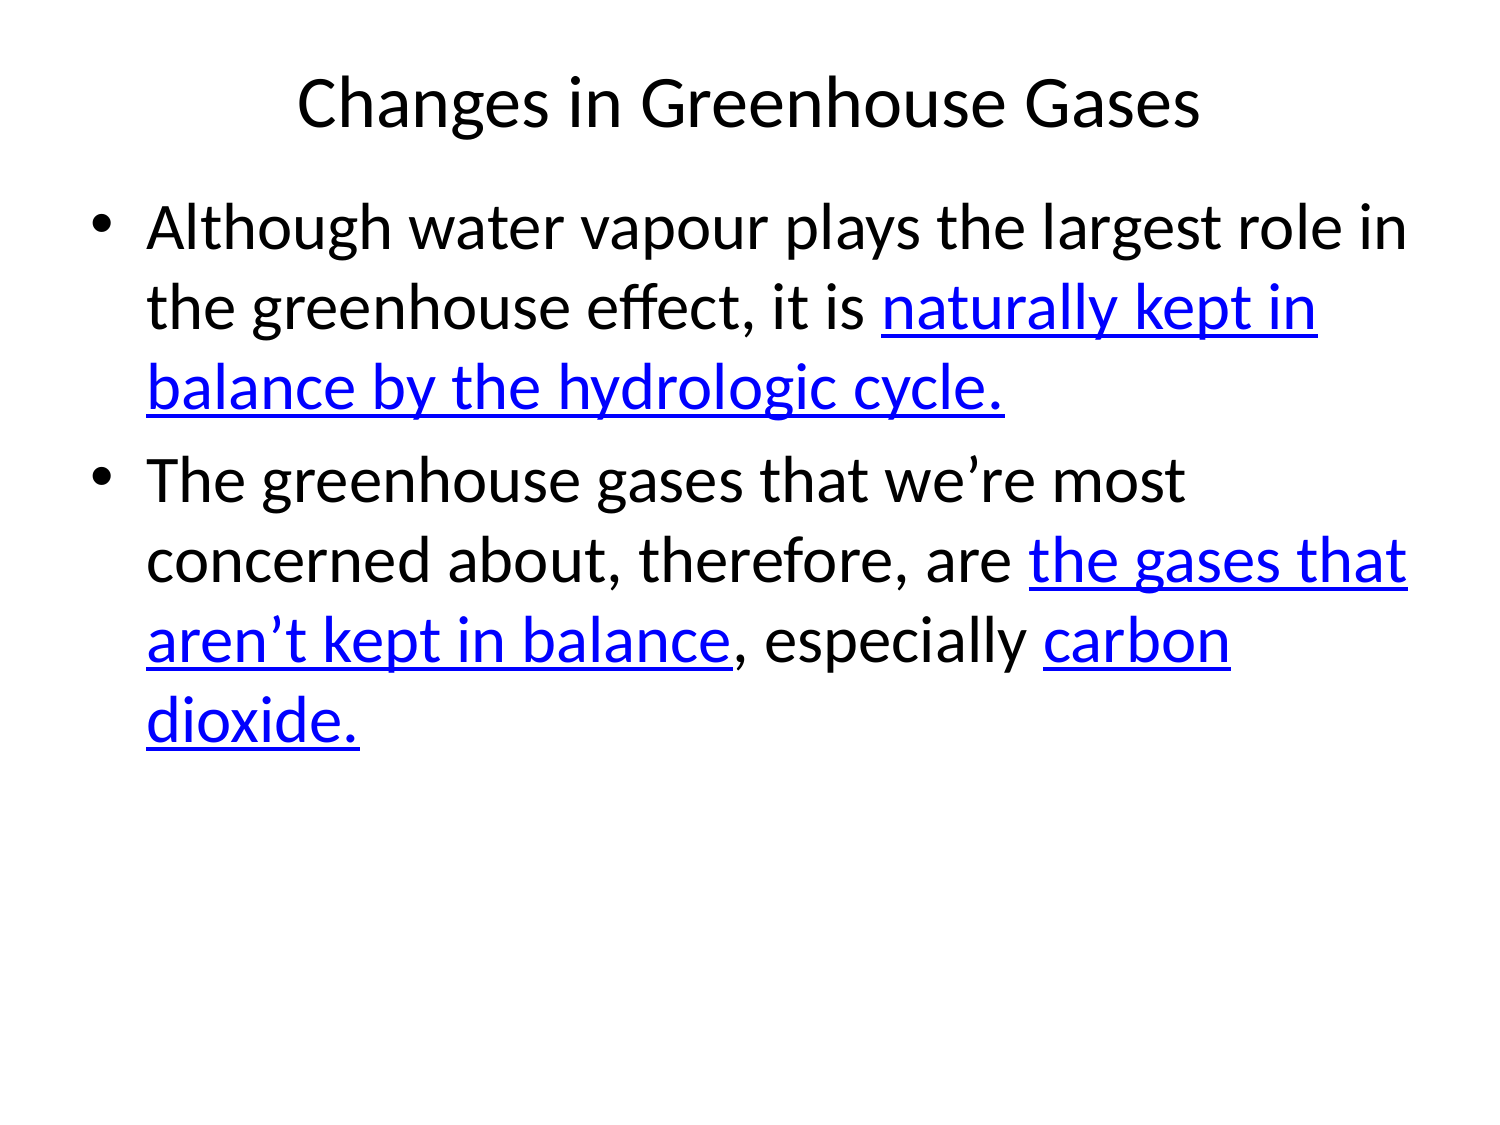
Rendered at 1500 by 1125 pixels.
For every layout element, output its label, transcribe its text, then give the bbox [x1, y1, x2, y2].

title Changes in Greenhouse Gases [75, 45, 1425, 150]
list Although water vapour plays the largest role in the greenhouse effect, it is naturally kept in balance by the hydrologic cycle. The greenhouse gases that we’re most concerned about, therefore, are the gases that aren’t kept in balance, especially carbon dioxide. [75, 174, 1425, 1005]
